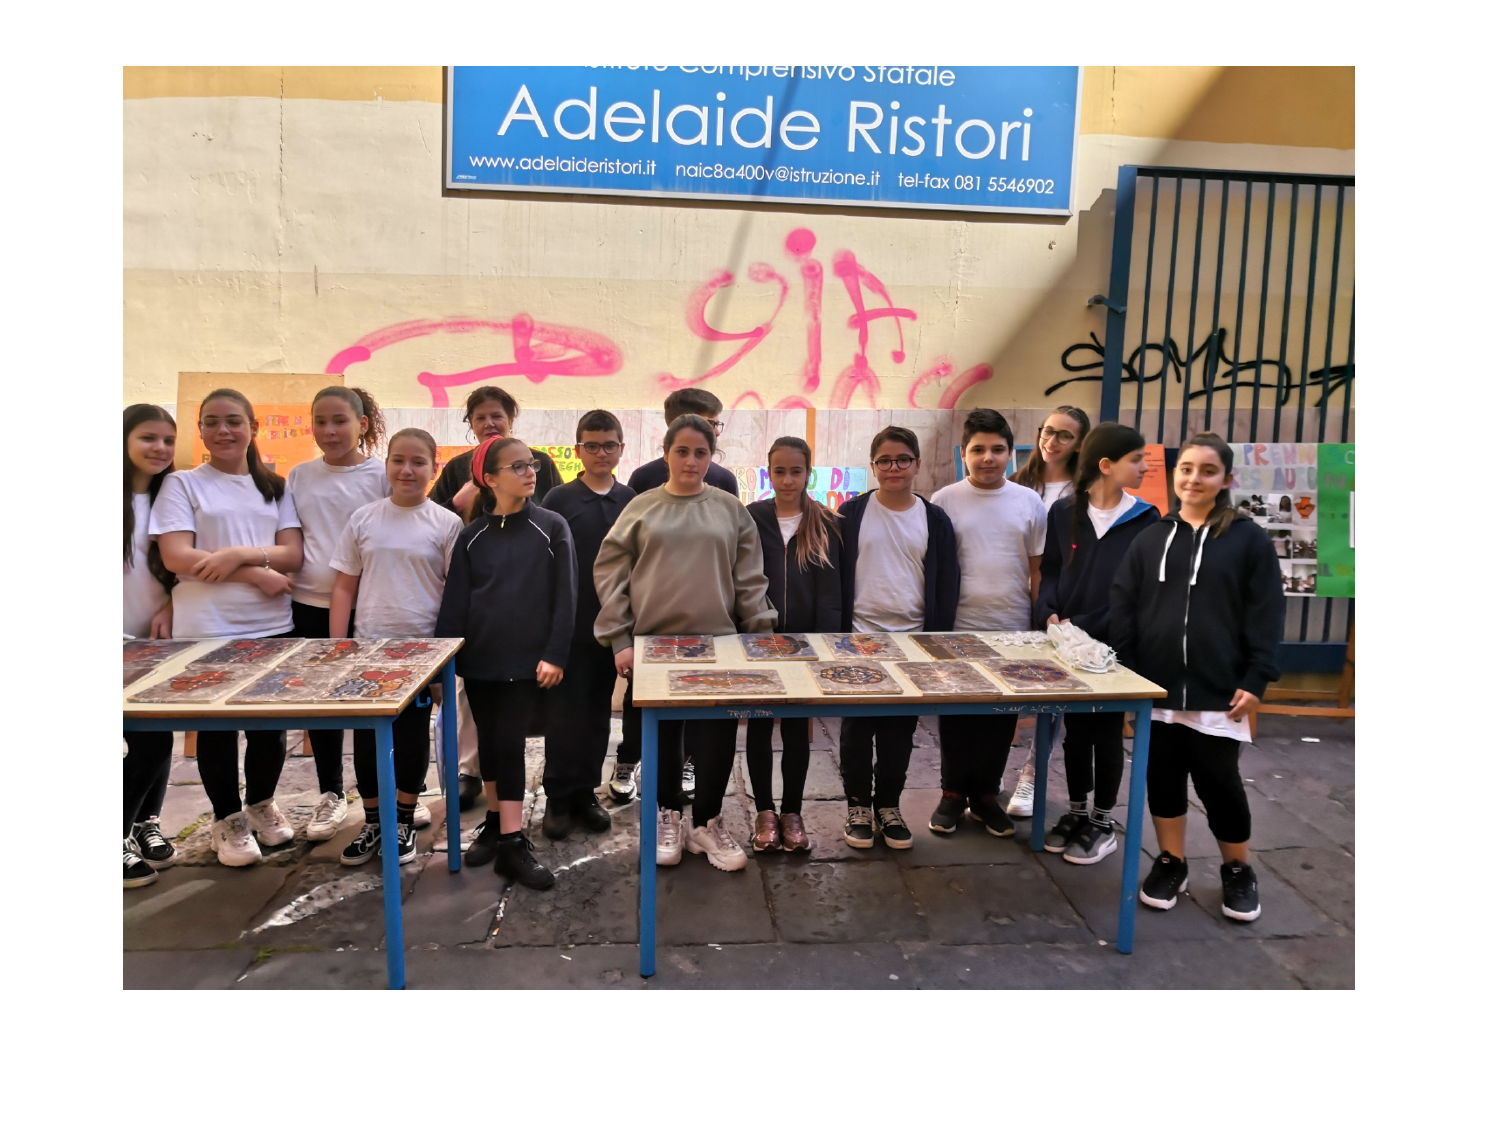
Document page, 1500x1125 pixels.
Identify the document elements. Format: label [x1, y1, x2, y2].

picture [123, 66, 1356, 990]
